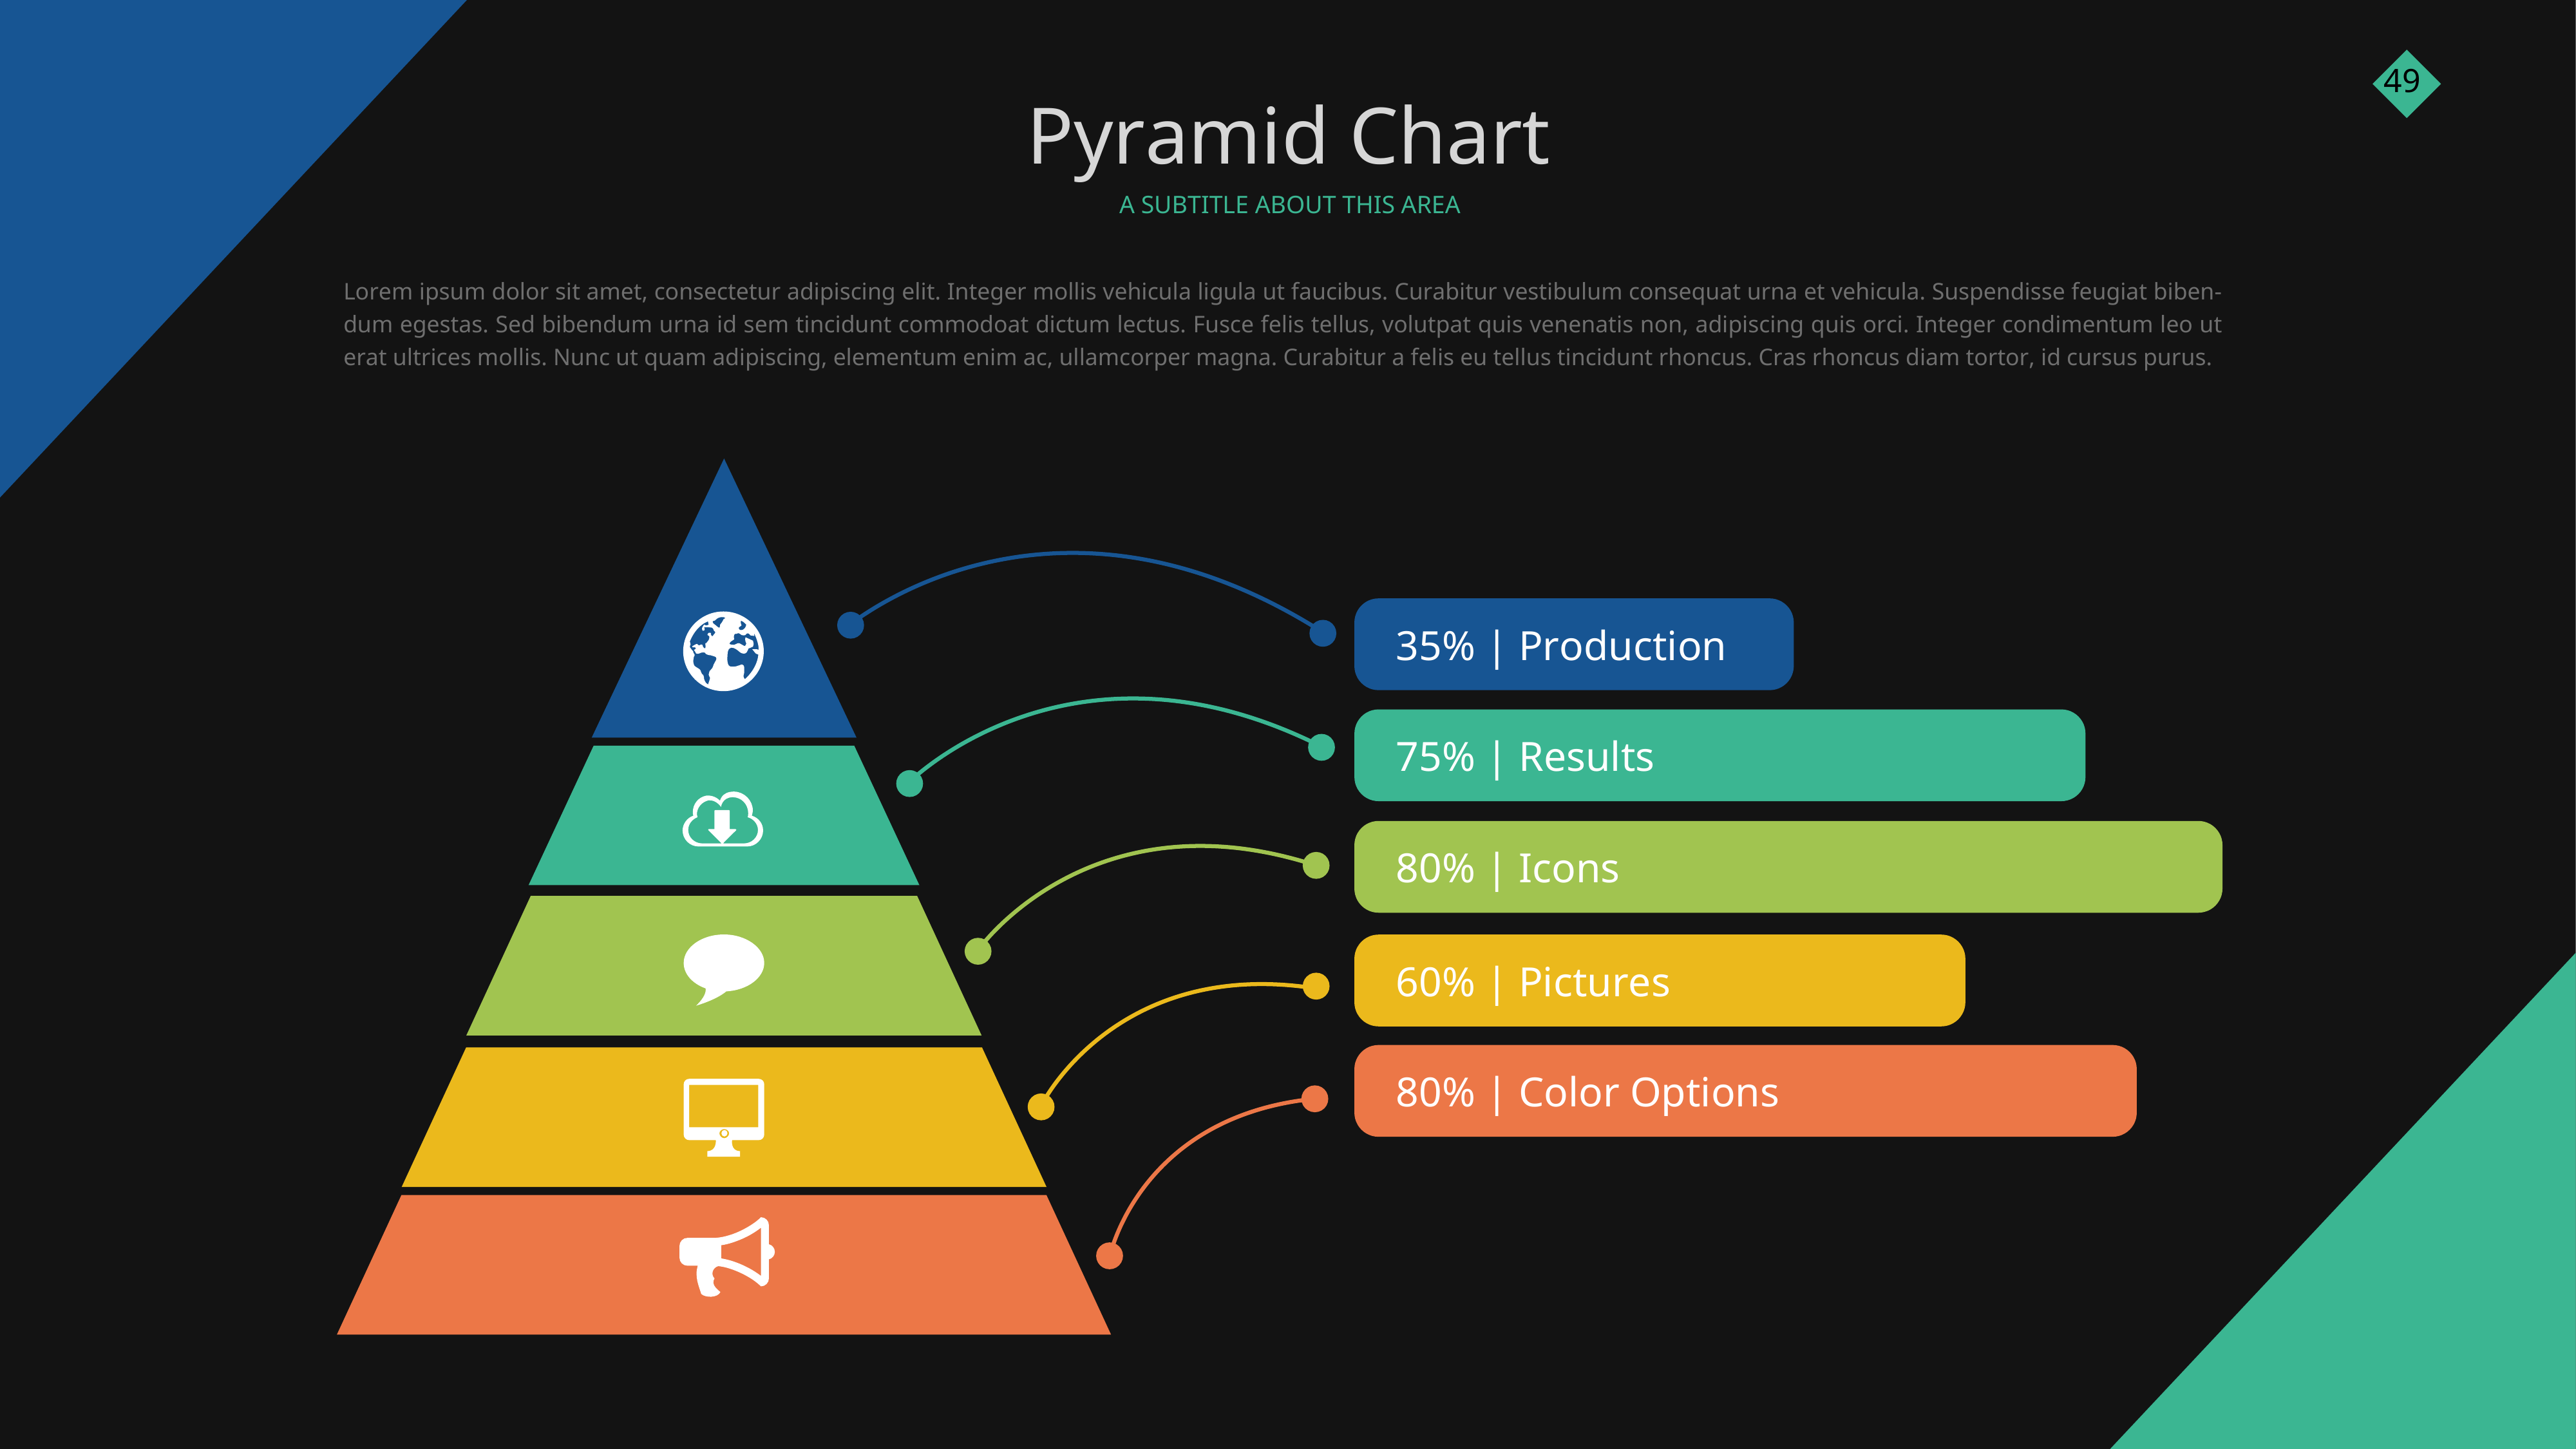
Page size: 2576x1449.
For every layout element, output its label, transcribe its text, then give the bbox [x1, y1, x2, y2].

text_box [896, 770, 923, 797]
text_box [837, 612, 864, 639]
text_box [2401, 50, 2412, 55]
text_box [2429, 71, 2441, 96]
text_box [1308, 734, 1335, 761]
text_box [1309, 620, 1336, 647]
text_box [986, 846, 1304, 945]
text_box [679, 1217, 775, 1297]
text_box Pyramid Chart [348, 81, 2229, 185]
text_box [1047, 984, 1307, 1100]
text_box [1302, 972, 1330, 1000]
text_box [528, 745, 920, 886]
text_box [591, 458, 857, 738]
text_box [466, 896, 982, 1036]
text_box [337, 1195, 1112, 1335]
text_box [401, 1047, 1046, 1188]
text_box [2110, 952, 2576, 1449]
text_box [861, 553, 1312, 630]
text_box [1027, 1093, 1055, 1121]
text_box [919, 698, 1310, 782]
text_box [683, 611, 764, 692]
text_box [1354, 709, 2086, 801]
text_box 35% | Production [1370, 610, 1777, 679]
text_box [1096, 1242, 1123, 1269]
text_box [1113, 1100, 1306, 1248]
text_box Lorem ipsum dolor sit amet, consectetur adipiscing elit. Integer mollis vehicula ligula ut faucibus. Curabitur vestibulum consequat urna et vehicula. Suspendisse feugiat biben- dum egestas. Sed bibendum urna id sem tincidunt commodoat dictum lectus. Fusce felis tellus, volutpat quis venenatis non, adipiscing quis orci. Integer condimentum leo ut erat ultrices mollis. Nunc ut quam adipiscing, elementum enim ac, ullamcorper magna. Curabitur a felis eu tellus tincidunt rhoncus. Cras rhoncus diam tortor, id cursus purus. [343, 271, 2225, 372]
text_box A SUBTITLE ABOUT THIS AREA [350, 189, 2230, 219]
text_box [683, 1079, 764, 1157]
text_box [682, 791, 763, 847]
text_box [964, 938, 992, 965]
text_box 60% | Pictures [1370, 946, 1948, 1015]
text_box 75% | Results [1370, 721, 2069, 790]
text_box [1354, 934, 1965, 1027]
text_box <number> [2375, 55, 2429, 116]
text_box [683, 934, 764, 1006]
text_box 80% | Icons [1370, 832, 2206, 901]
text_box [1301, 1085, 1329, 1113]
text_box [0, 0, 468, 498]
text_box 80% | Color Options [1370, 1056, 2120, 1125]
text_box [1354, 820, 2223, 913]
text_box [1354, 1045, 2137, 1137]
text_box [1302, 851, 1330, 879]
text_box [1354, 598, 1794, 690]
